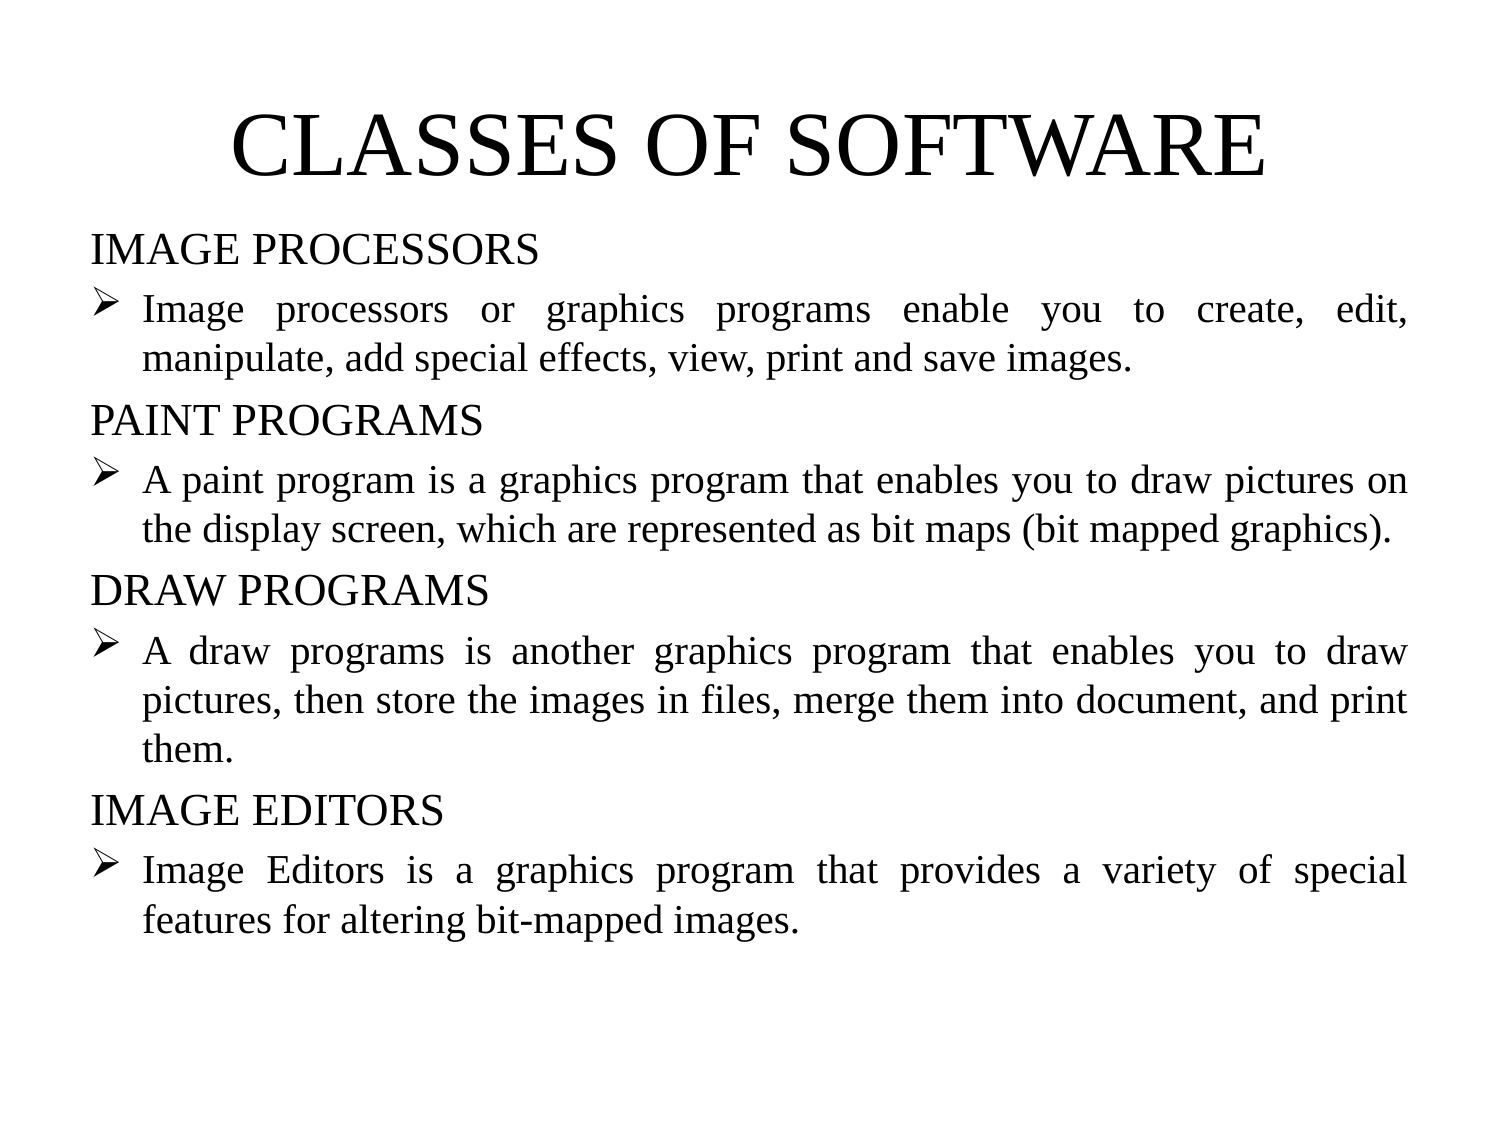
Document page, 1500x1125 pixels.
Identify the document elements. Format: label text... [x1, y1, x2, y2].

title CLASSES OF SOFTWARE [75, 45, 1425, 210]
list IMAGE PROCESSORS Image processors or graphics programs enable you to create, edit, manipulate, add special effects, view, print and save images. PAINT PROGRAMS A paint program is a graphics program that enables you to draw pictures on the display screen, which are represented as bit maps (bit mapped graphics). DRAW PROGRAMS A draw programs is another graphics program that enables you to draw pictures, then store the images in files, merge them into document, and print them. IMAGE EDITORS Image Editors is a graphics program that provides a variety of special features for altering bit-mapped images. [75, 210, 1425, 1005]
